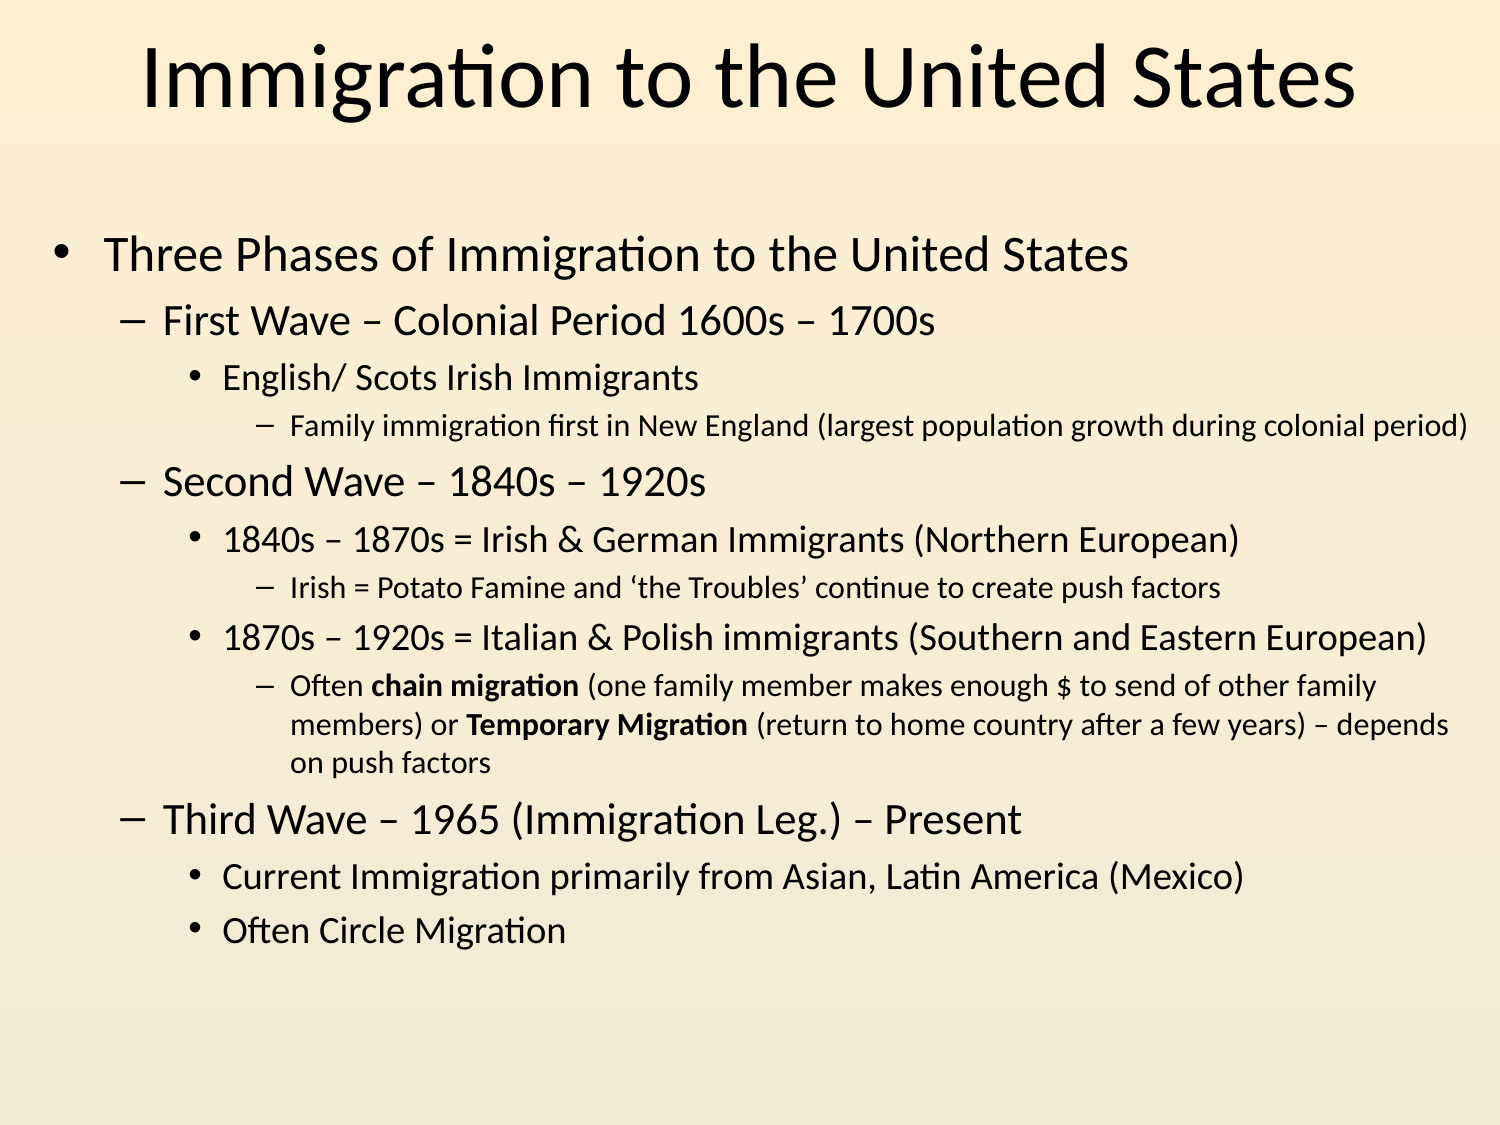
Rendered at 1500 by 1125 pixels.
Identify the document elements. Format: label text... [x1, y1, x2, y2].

title Immigration to the United States [75, 0, 1425, 143]
list Three Phases of Immigration to the United States First Wave – Colonial Period 1600s – 1700s English/ Scots Irish Immigrants Family immigration first in New England (largest population growth during colonial period) Second Wave – 1840s – 1920s 1840s – 1870s = Irish & German Immigrants (Northern European) Irish = Potato Famine and ‘the Troubles’ continue to create push factors 1870s – 1920s = Italian & Polish immigrants (Southern and Eastern European) Often chain migration (one family member makes enough $ to send of other family members) or Temporary Migration (return to home country after a few years) – depends on push factors Third Wave – 1965 (Immigration Leg.) – Present Current Immigration primarily from Asian, Latin America (Mexico) Often Circle Migration [37, 212, 1500, 1005]
